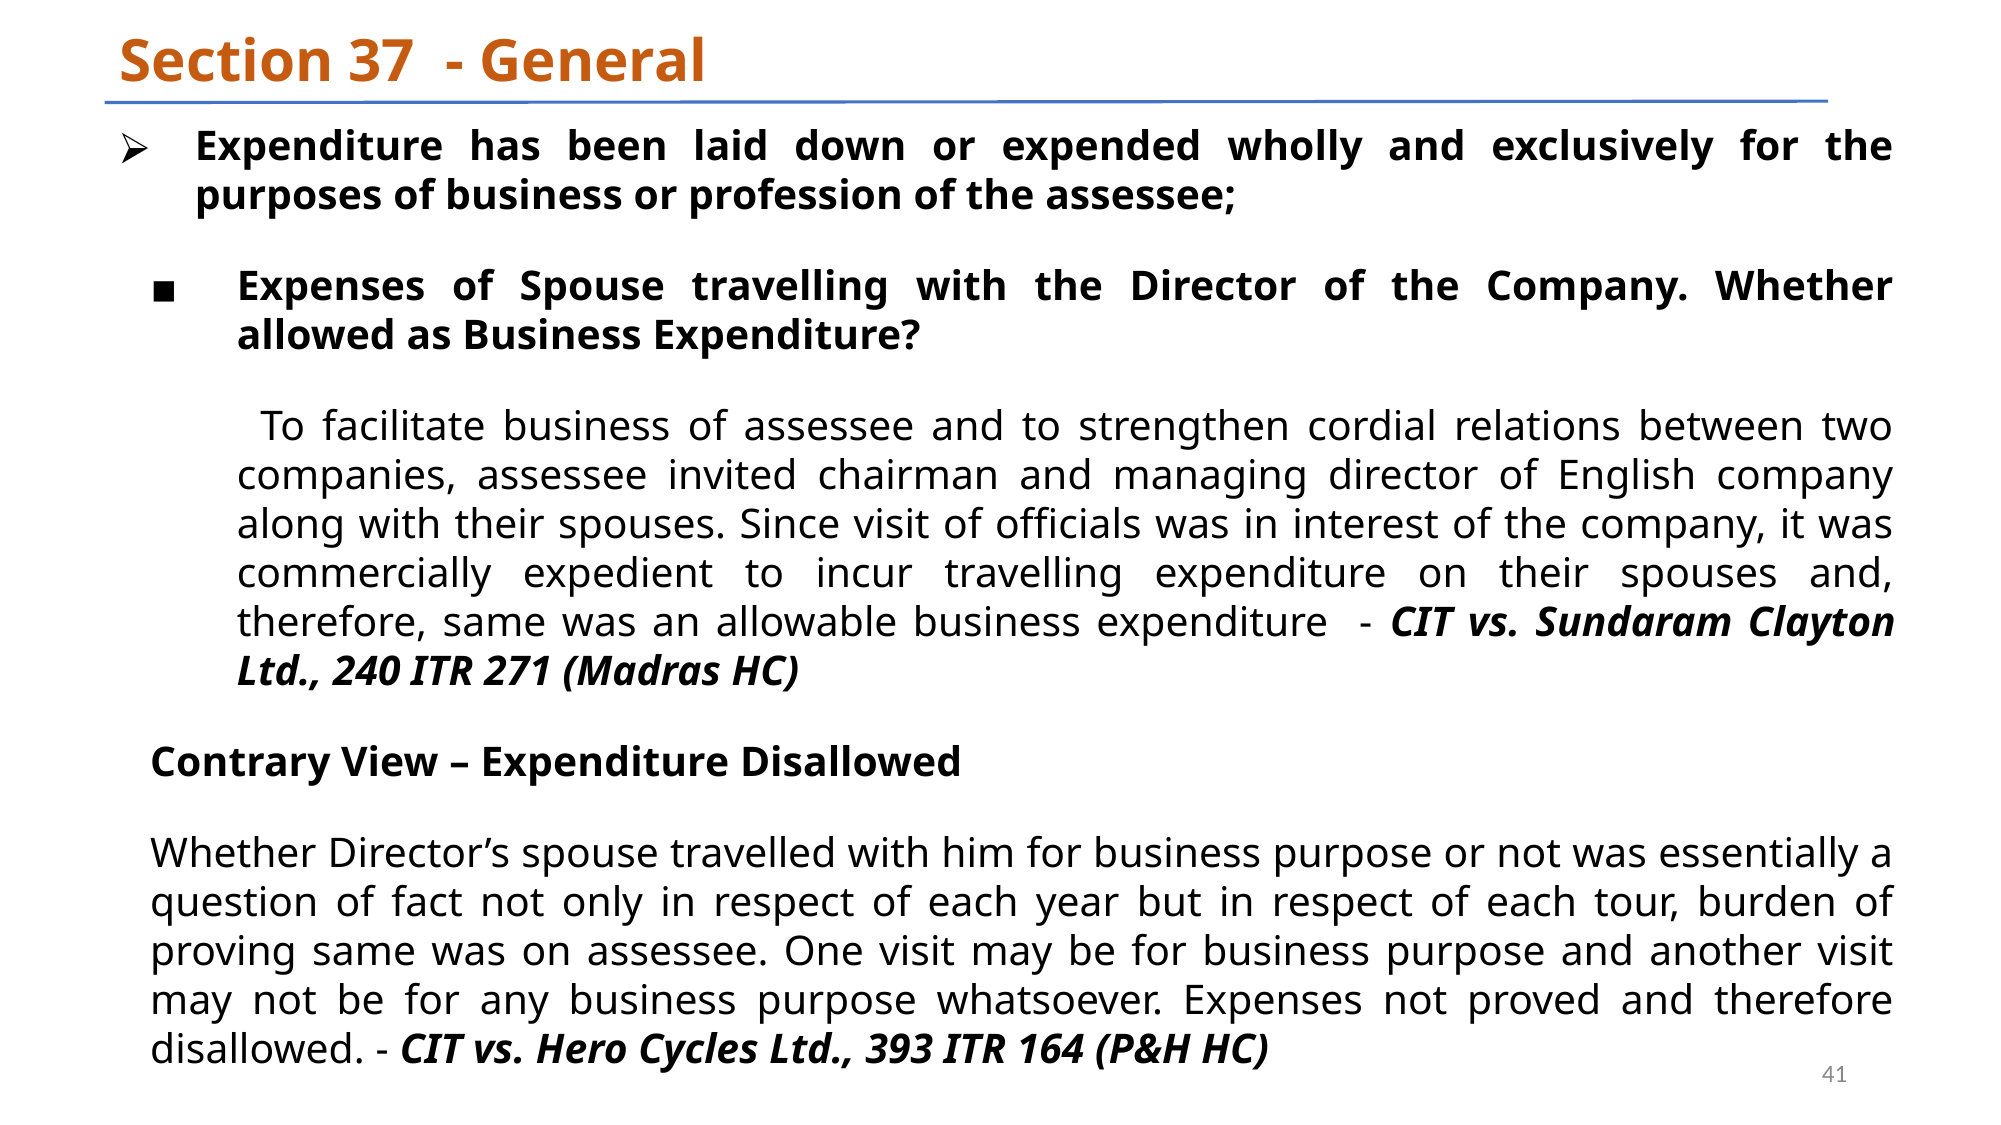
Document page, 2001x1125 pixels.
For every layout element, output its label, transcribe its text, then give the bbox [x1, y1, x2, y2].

subtitle Expenditure has been laid down or expended wholly and exclusively for the purposes of business or profession of the assessee; Expenses of Spouse travelling with the Director of the Company. Whether allowed as Business Expenditure? To facilitate business of assessee and to strengthen cordial relations between two companies, assessee invited chairman and managing director of English company along with their spouses. Since visit of officials was in interest of the company, it was commercially expedient to incur travelling expenditure on their spouses and, therefore, same was an allowable business expenditure - CIT vs. Sundaram Clayton Ltd., 240 ITR 271 (Madras HC) Contrary View – Expenditure Disallowed Whether Director’s spouse travelled with him for business purpose or not was essentially a question of fact not only in respect of each year but in respect of each tour, burden of proving same was on assessee. One visit may be for business purpose and another visit may not be for any business purpose whatsoever. Expenses not proved and therefore disallowed. - CIT vs. Hero Cycles Ltd., 393 ITR 164 (P&H HC) [104, 112, 1912, 1073]
slide_number ‹#› [1412, 1042, 1863, 1103]
title Section 37 - General [104, 0, 1912, 102]
